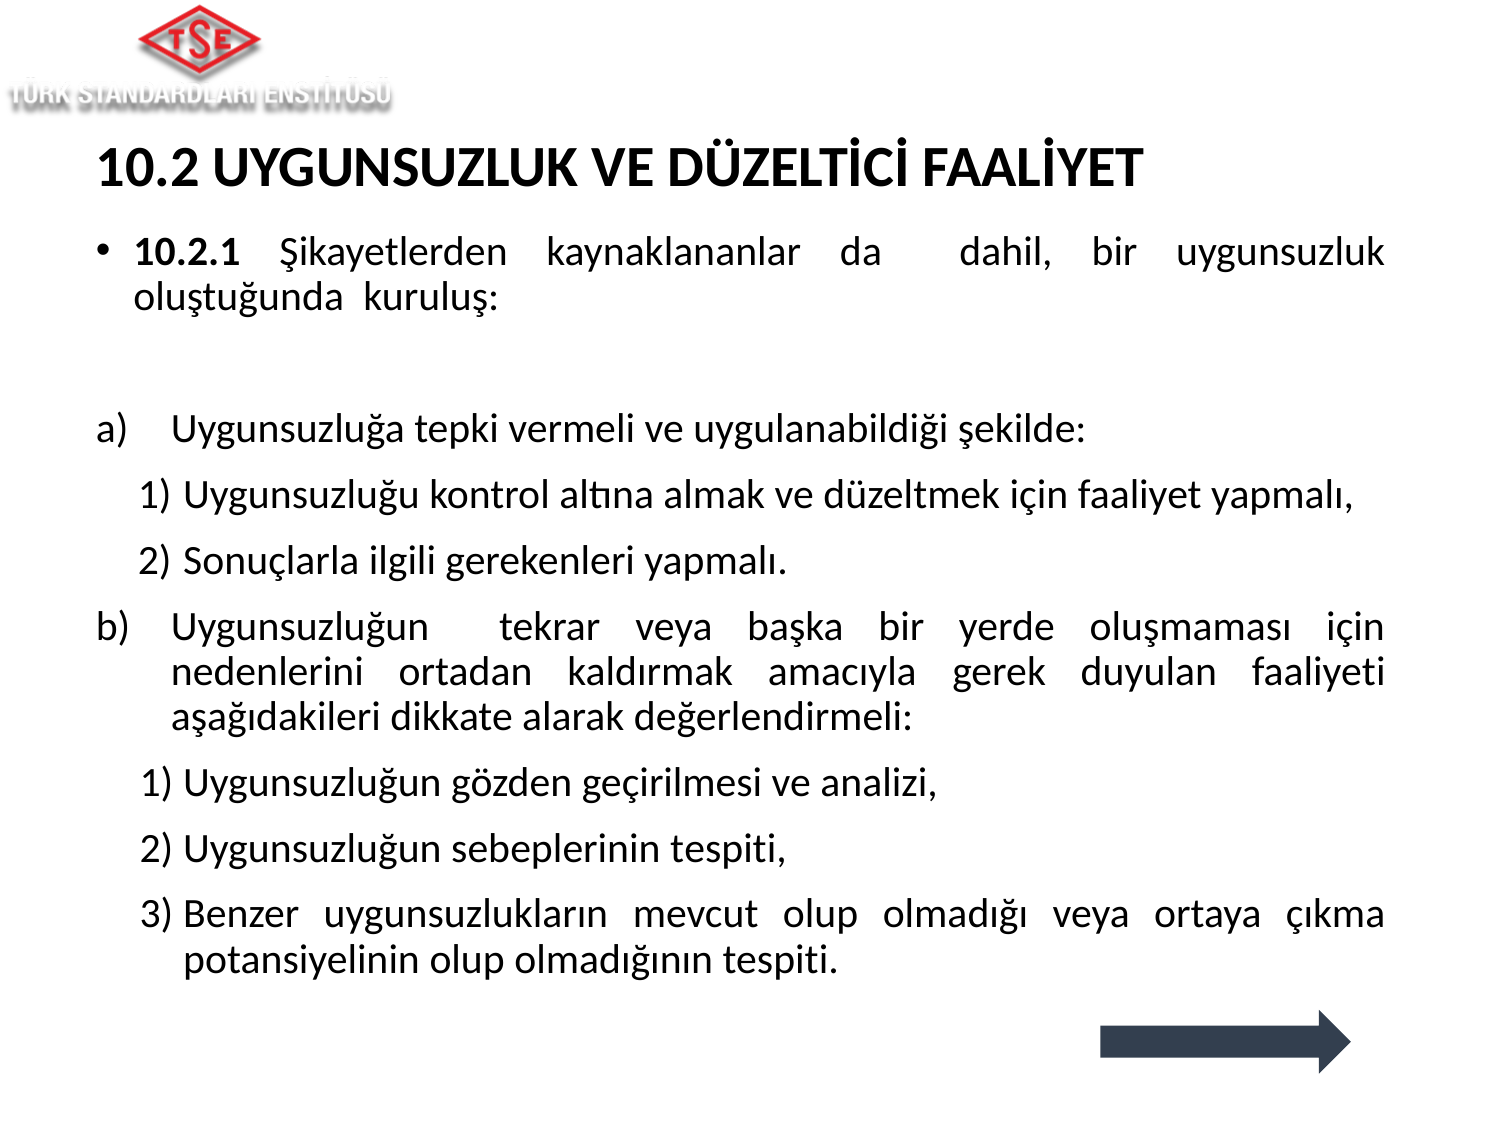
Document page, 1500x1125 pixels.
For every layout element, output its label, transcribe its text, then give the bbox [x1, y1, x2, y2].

picture [0, 0, 400, 126]
title 10.2 UYGUNSUZLUK VE DÜZELTİCİ FAALİYET [80, 126, 1417, 210]
list 10.2.1 Şikayetlerden kaynaklananlar da dahil, bir uygunsuzluk oluştuğunda kuruluş: Uygunsuzluğa tepki vermeli ve uygulanabildiği şekilde: Uygunsuzluğu kontrol altına almak ve düzeltmek için faaliyet yapmalı, Sonuçlarla ilgili gerekenleri yapmalı. Uygunsuzluğun tekrar veya başka bir yerde oluşmaması için nedenlerini ortadan kaldırmak amacıyla gerek duyulan faaliyeti aşağıdakileri dikkate alarak değerlendirmeli: Uygunsuzluğun gözden geçirilmesi ve analizi, Uygunsuzluğun sebeplerinin tespiti, Benzer uygunsuzlukların mevcut olup olmadığı veya ortaya çıkma potansiyelinin olup olmadığının tespiti. [80, 222, 1401, 1062]
text_box [1099, 1007, 1353, 1077]
